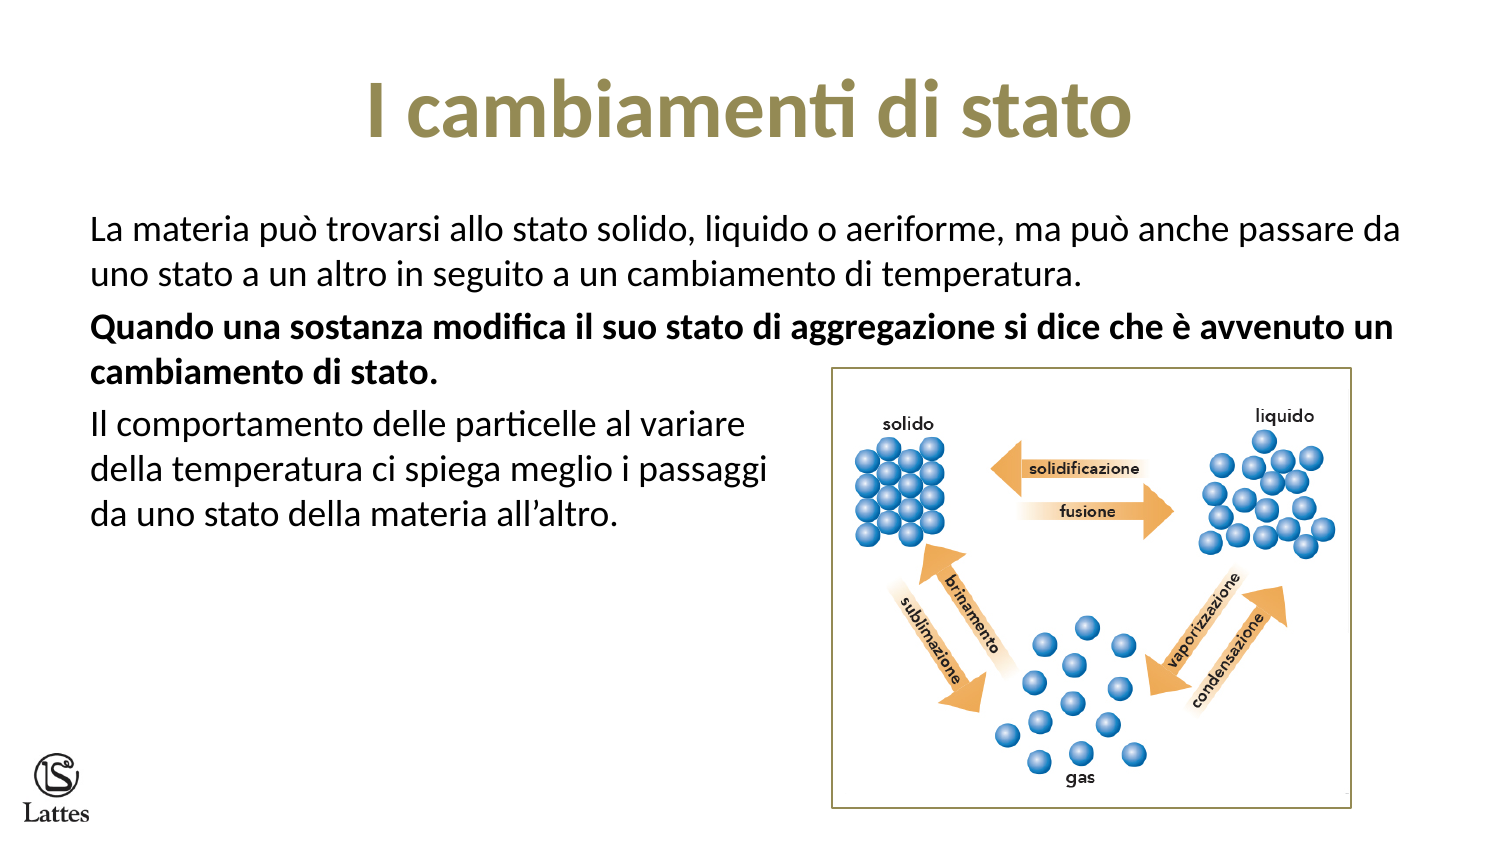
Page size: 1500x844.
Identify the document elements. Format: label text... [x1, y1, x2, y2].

list La materia può trovarsi allo stato solido, liquido o aeriforme, ma può anche passare da uno stato a un altro in seguito a un cambiamento di temperatura. Quando una sostanza modifica il suo stato di aggregazione si dice che è avvenuto un cambiamento di stato. Il comportamento delle particelle al variare della temperatura ci spiega meglio i passaggi da uno stato della materia all’altro. [75, 196, 1425, 754]
picture [832, 368, 1351, 808]
picture [22, 752, 89, 823]
title I cambiamenti di stato [75, 33, 1425, 175]
